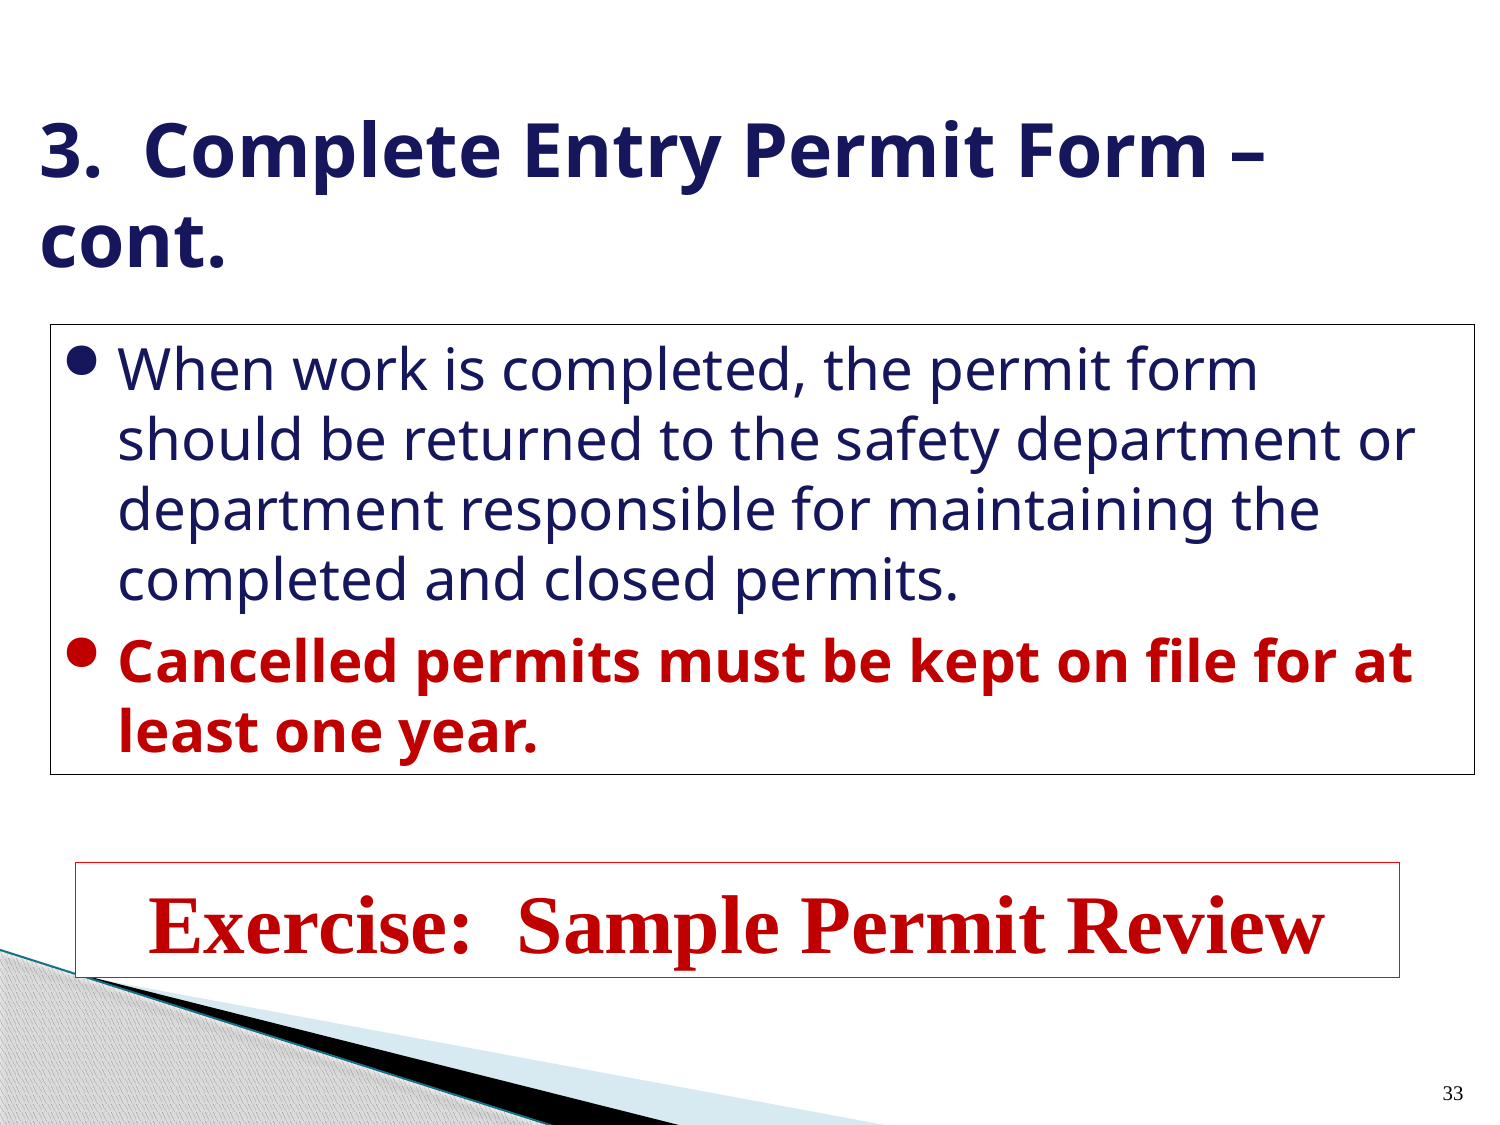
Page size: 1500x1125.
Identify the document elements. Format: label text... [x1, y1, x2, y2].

text_box Exercise: Sample Permit Review [75, 862, 1400, 978]
title 3. Complete Entry Permit Form – cont. [24, 76, 1450, 309]
list When work is completed, the permit form should be returned to the safety department or department responsible for maintaining the completed and closed permits. Cancelled permits must be kept on file for at least one year. [50, 324, 1475, 775]
slide_number 33 [1418, 1051, 1479, 1112]
